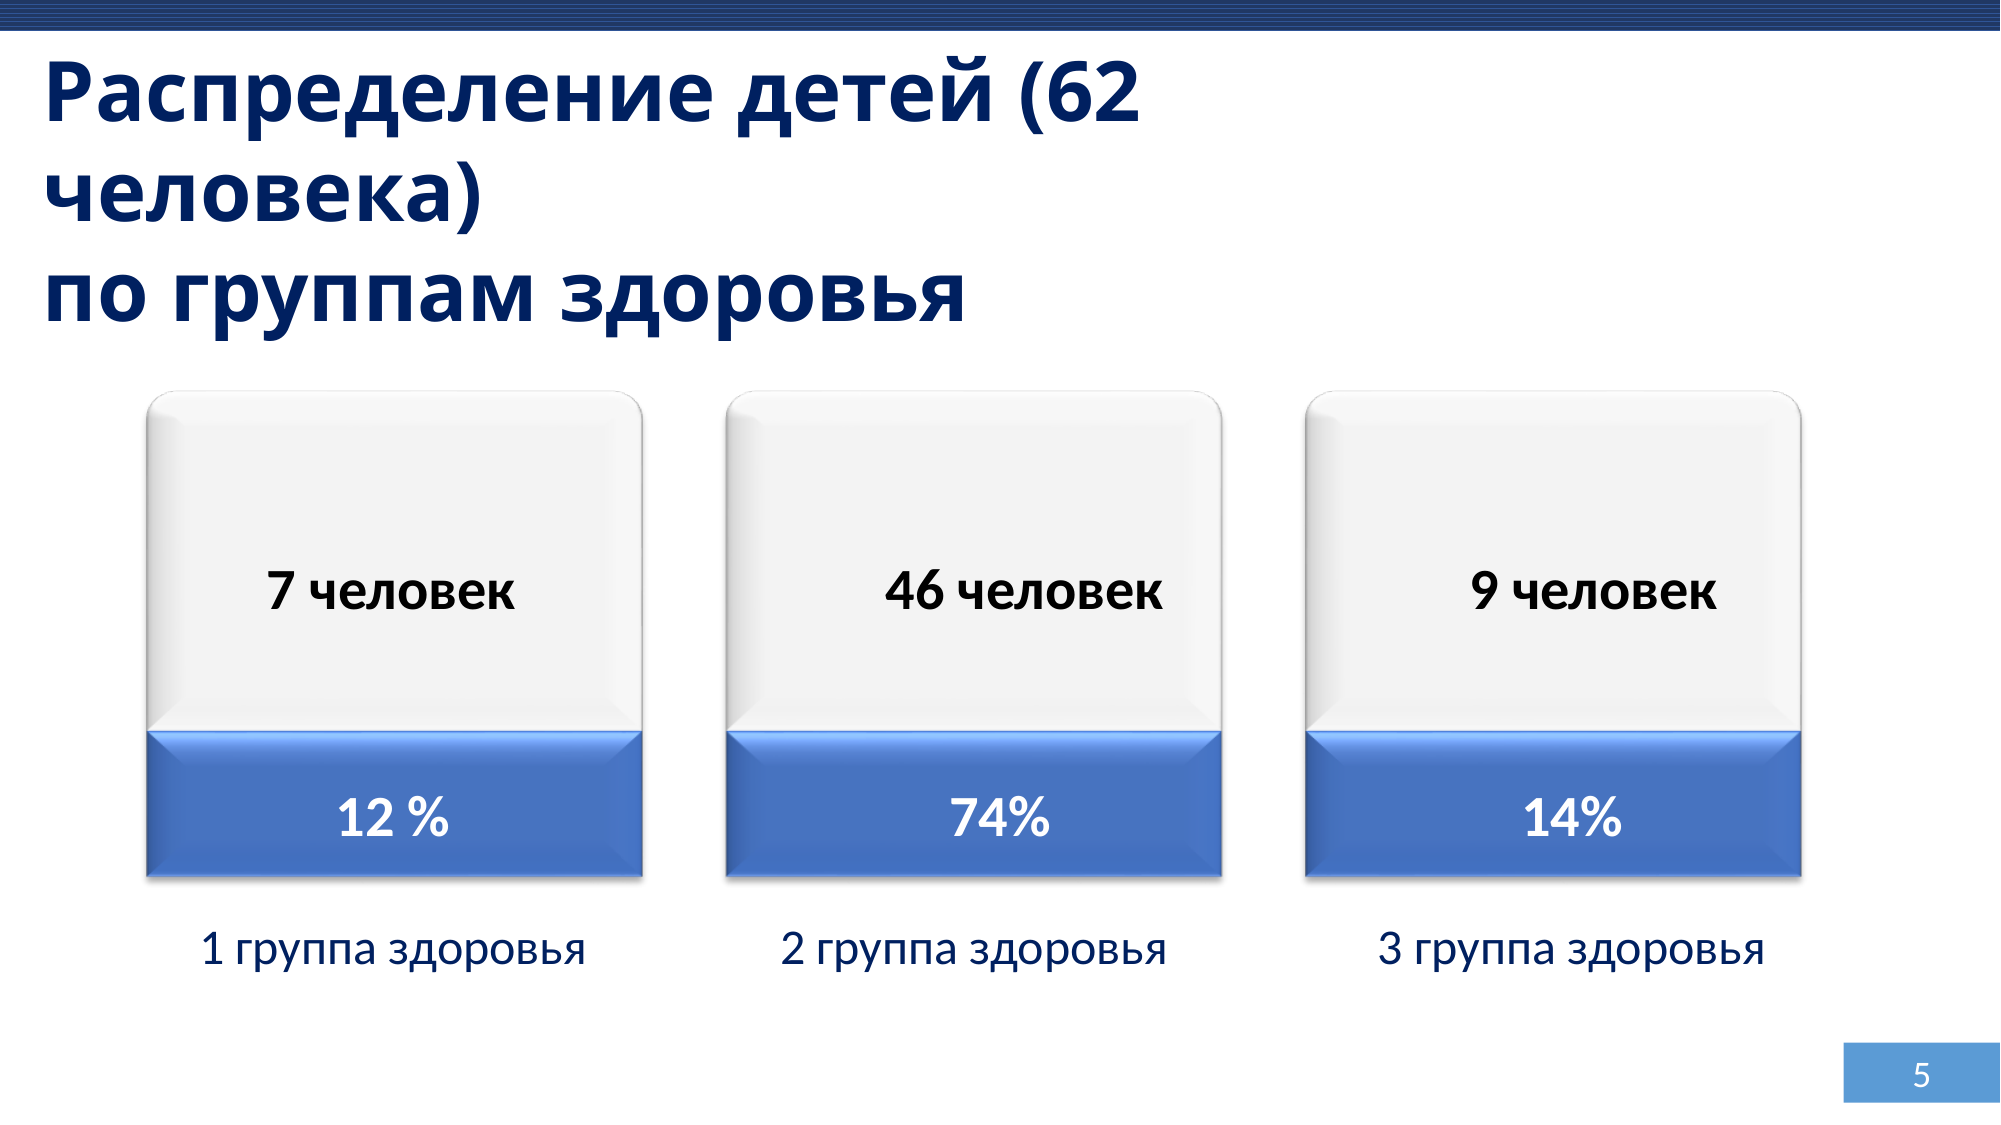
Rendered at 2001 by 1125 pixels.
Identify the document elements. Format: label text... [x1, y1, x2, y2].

text_box [0, 0, 2000, 32]
text_box 2 группа здоровья [765, 906, 1183, 982]
text_box 5 [1843, 1042, 2000, 1104]
picture [135, 386, 1813, 893]
text_box Распределение детей (62 человека) по группам здоровья [28, 32, 1604, 346]
text_box 3 группа здоровья [1363, 906, 1781, 982]
text_box 1 группа здоровья [184, 906, 603, 982]
